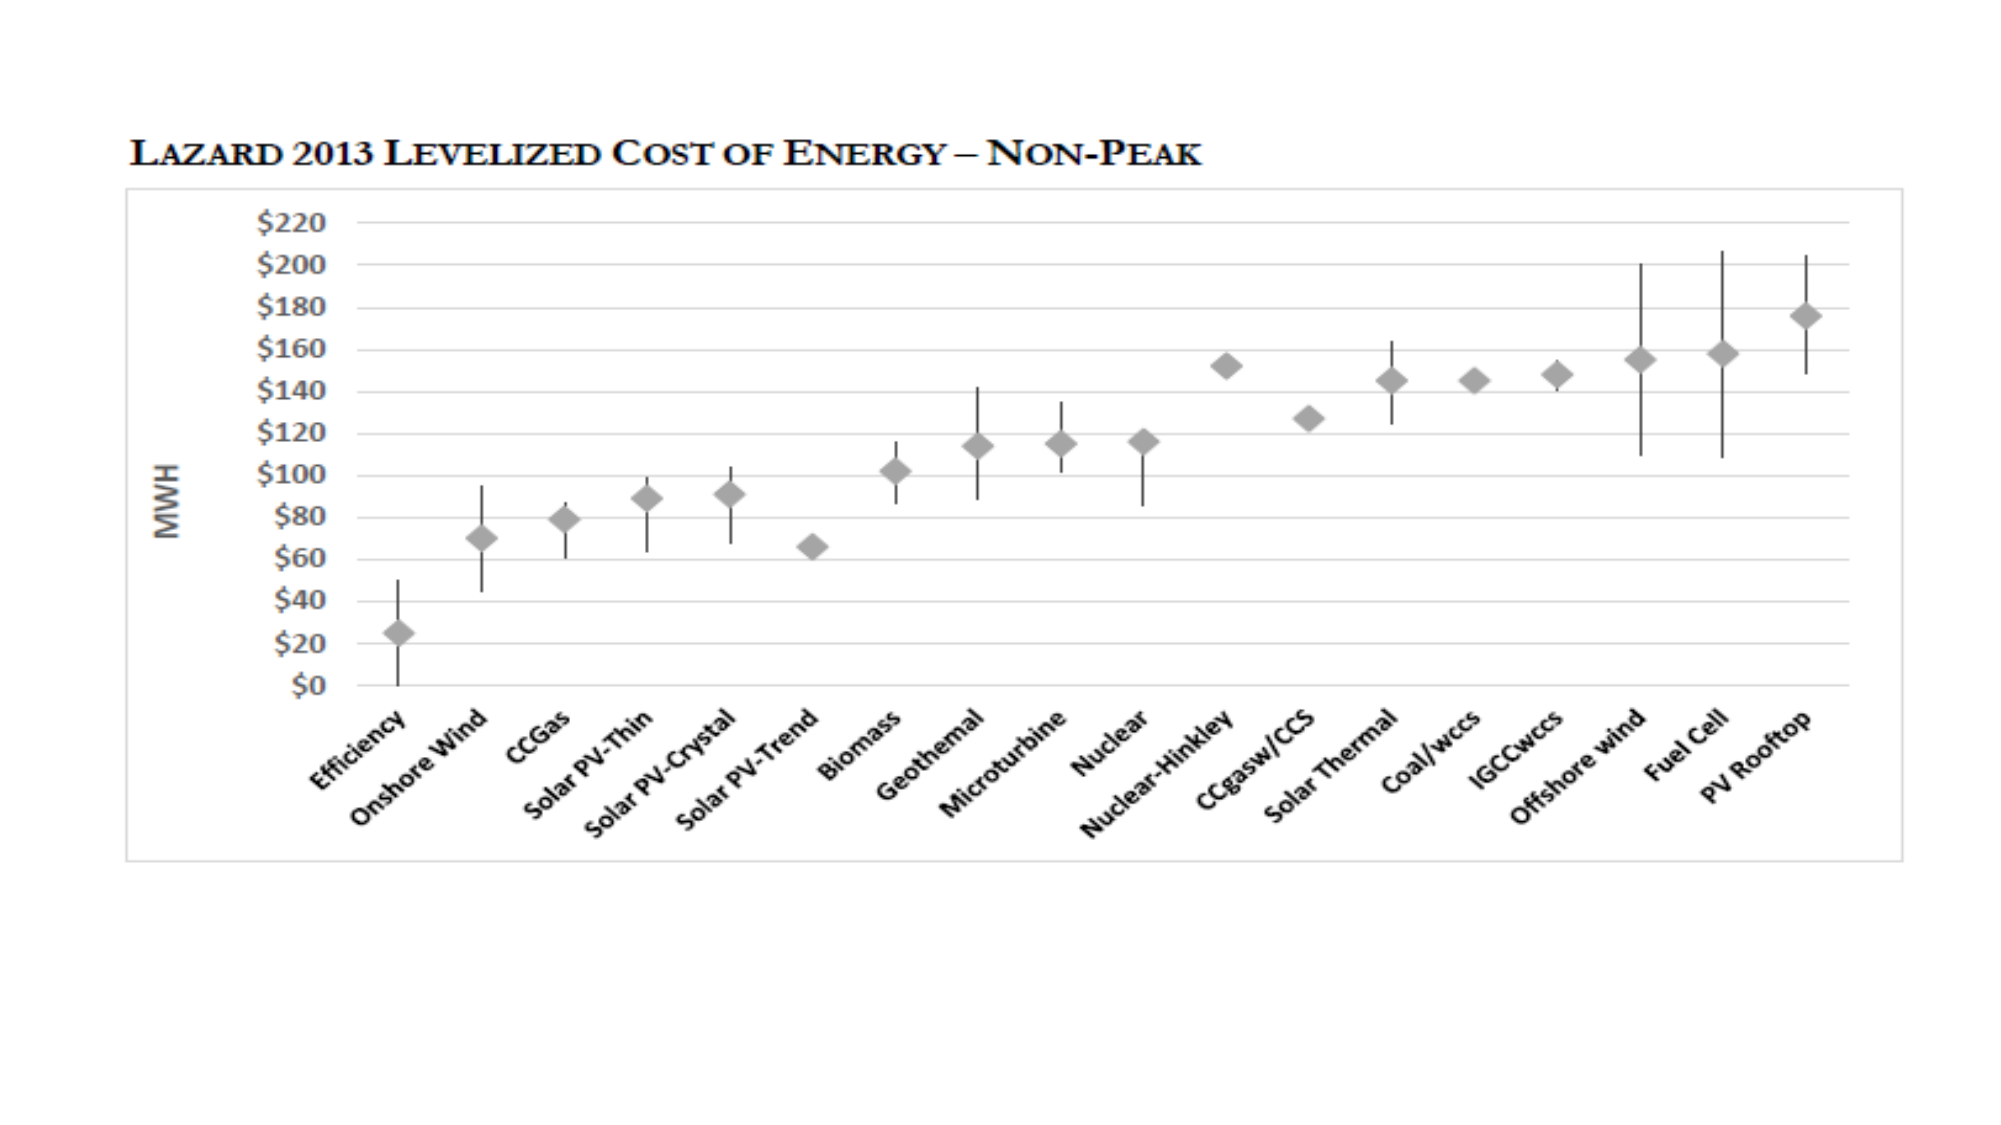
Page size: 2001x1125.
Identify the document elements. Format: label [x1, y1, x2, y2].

picture [19, 88, 2000, 974]
